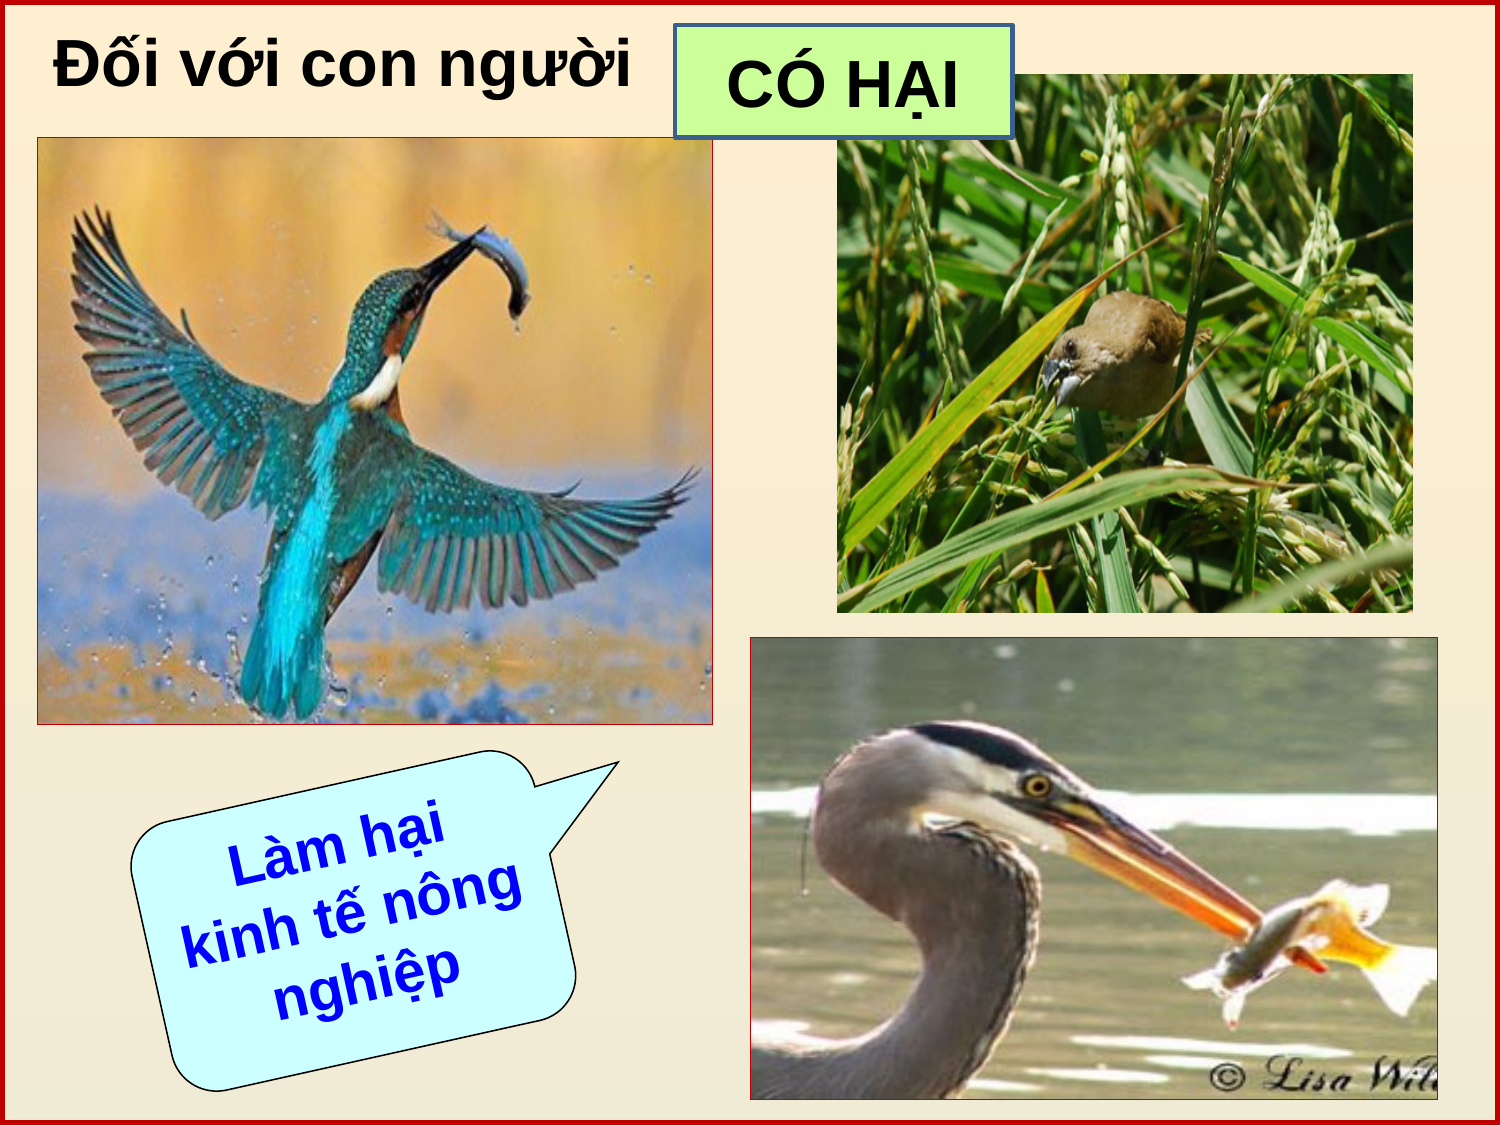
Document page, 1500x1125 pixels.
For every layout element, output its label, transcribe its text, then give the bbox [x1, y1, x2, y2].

text_box [0, 0, 1500, 1125]
picture [837, 74, 1413, 613]
picture [749, 637, 1438, 1101]
picture [37, 137, 713, 726]
text_box Đối với con người [0, 12, 688, 108]
